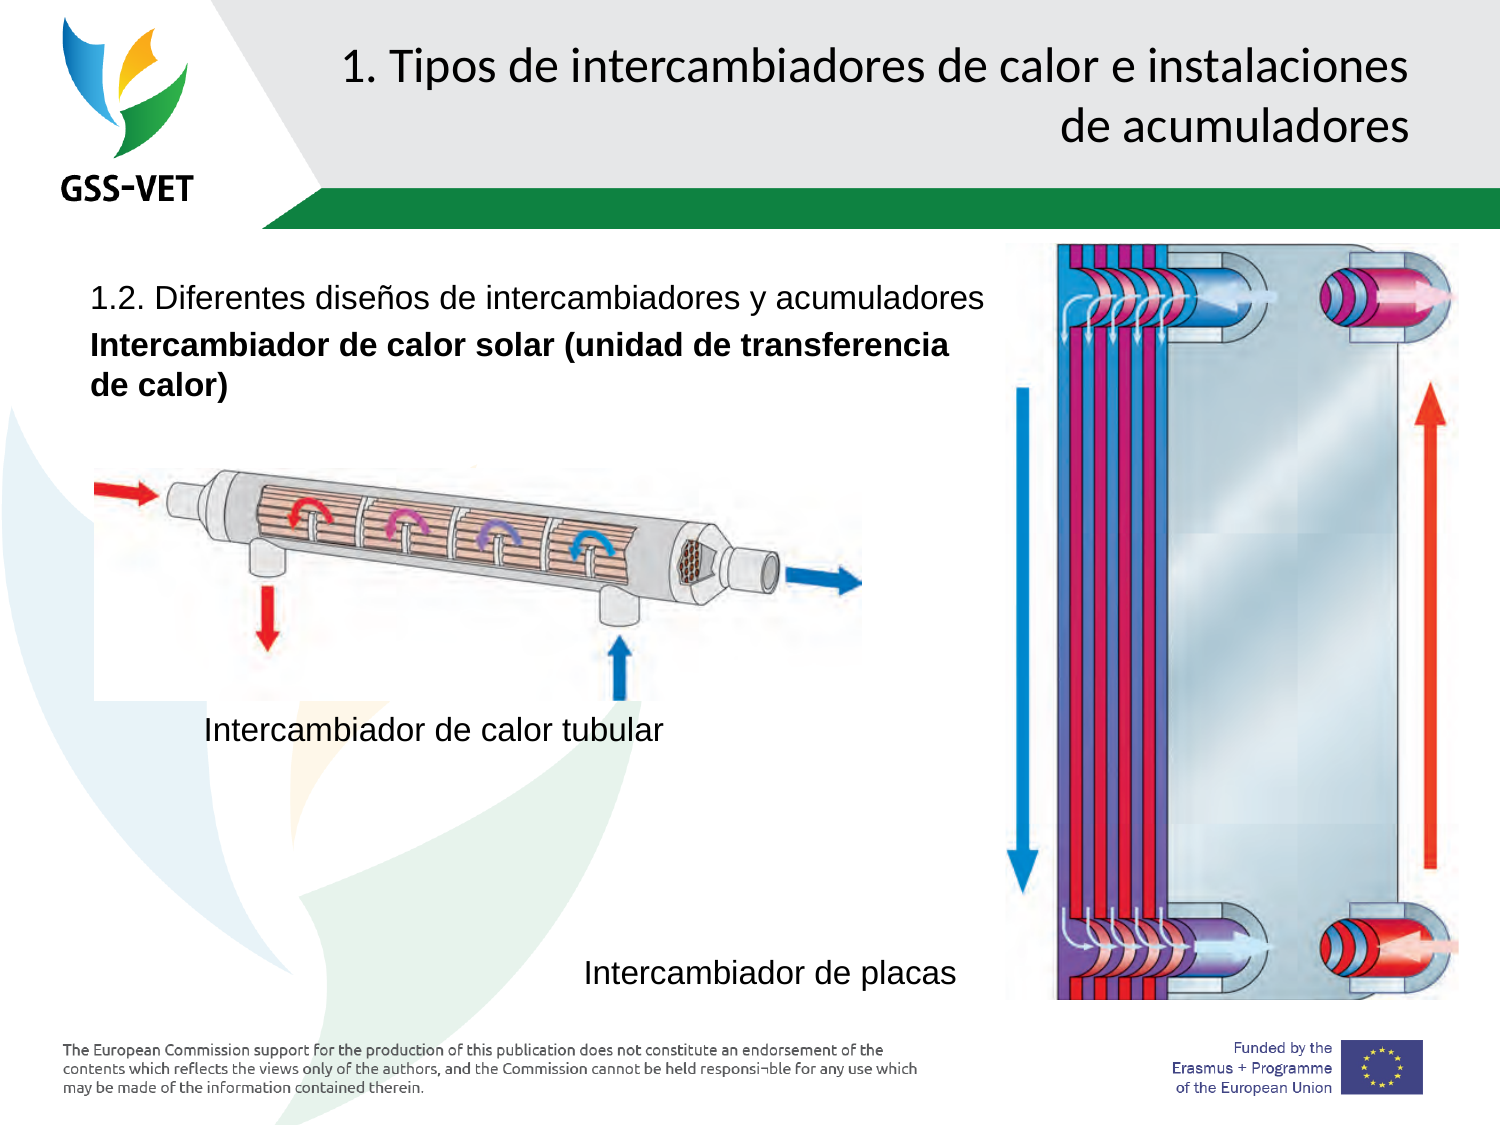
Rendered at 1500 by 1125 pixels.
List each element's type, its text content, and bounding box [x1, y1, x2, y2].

text_box Intercambiador de placas [568, 943, 973, 999]
title 1. Tipos de intercambiadores de calor e instalaciones de acumuladores [324, 0, 1425, 185]
list 1.2. Diferentes diseños de intercambiadores y acumuladores Intercambiador de calor solar (unidad de transferencia de calor) [75, 268, 1000, 399]
text_box Intercambiador de calor tubular [189, 708, 680, 756]
picture [0, 0, 1500, 1125]
